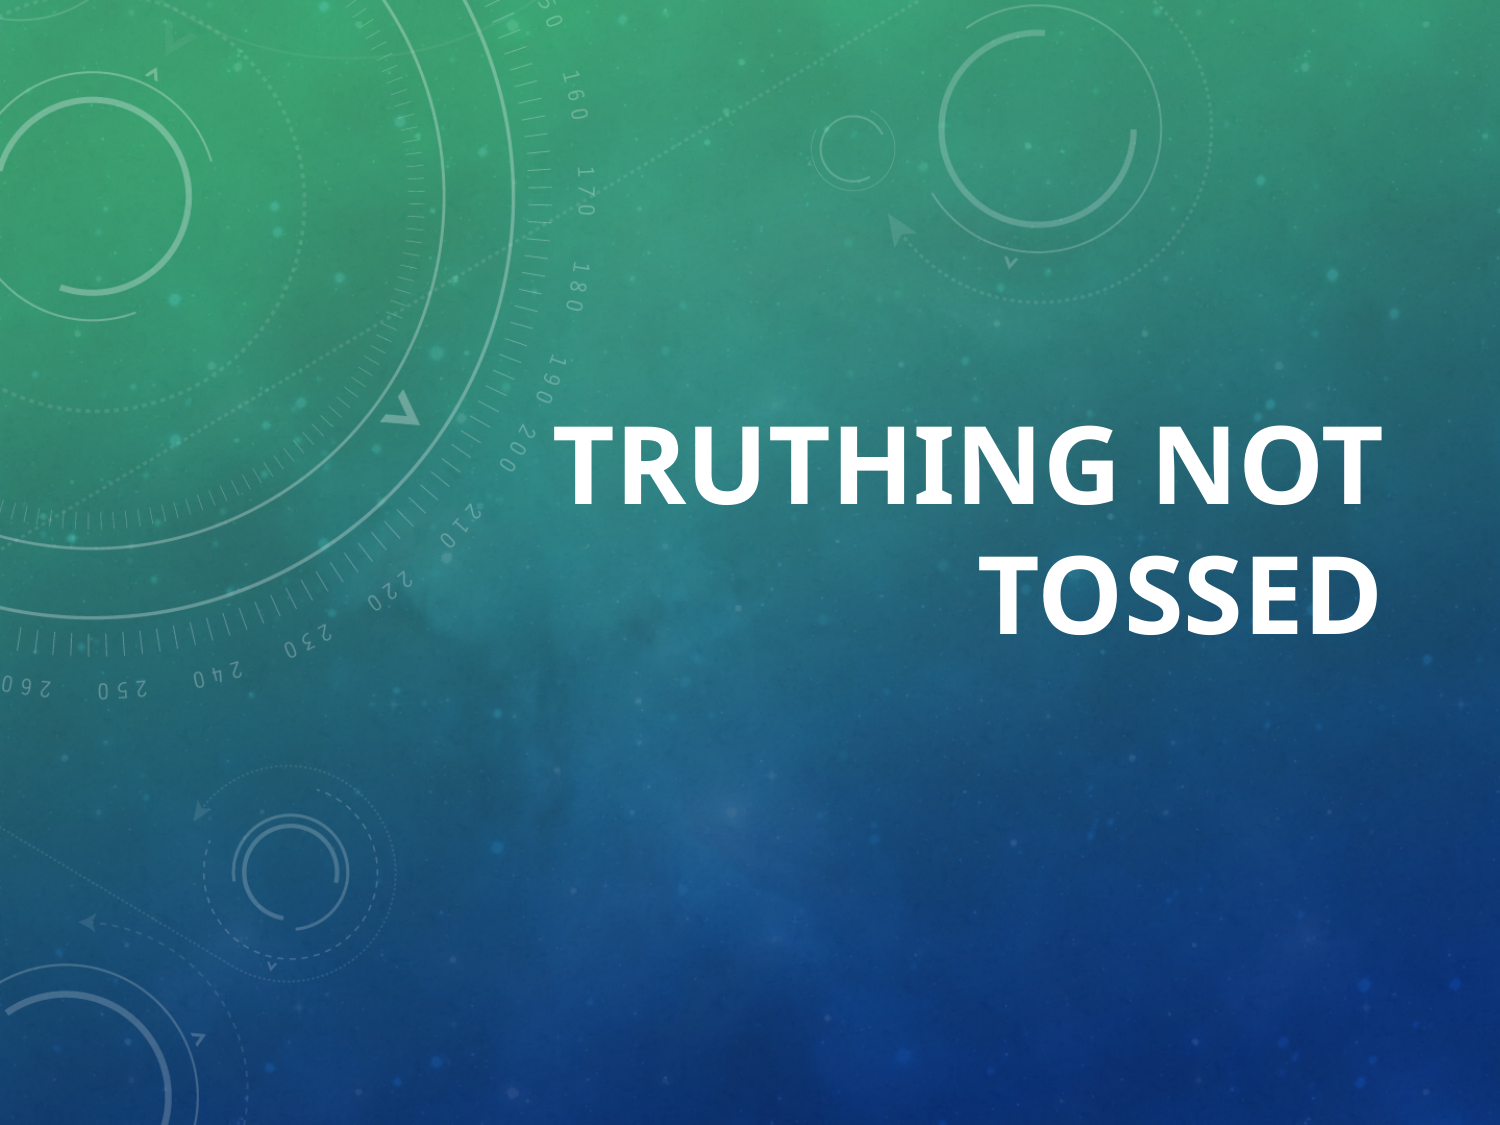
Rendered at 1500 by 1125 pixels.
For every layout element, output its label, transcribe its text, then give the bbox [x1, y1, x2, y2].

picture [0, 0, 1500, 1125]
title Truthing Not Tossed [212, 358, 1400, 664]
